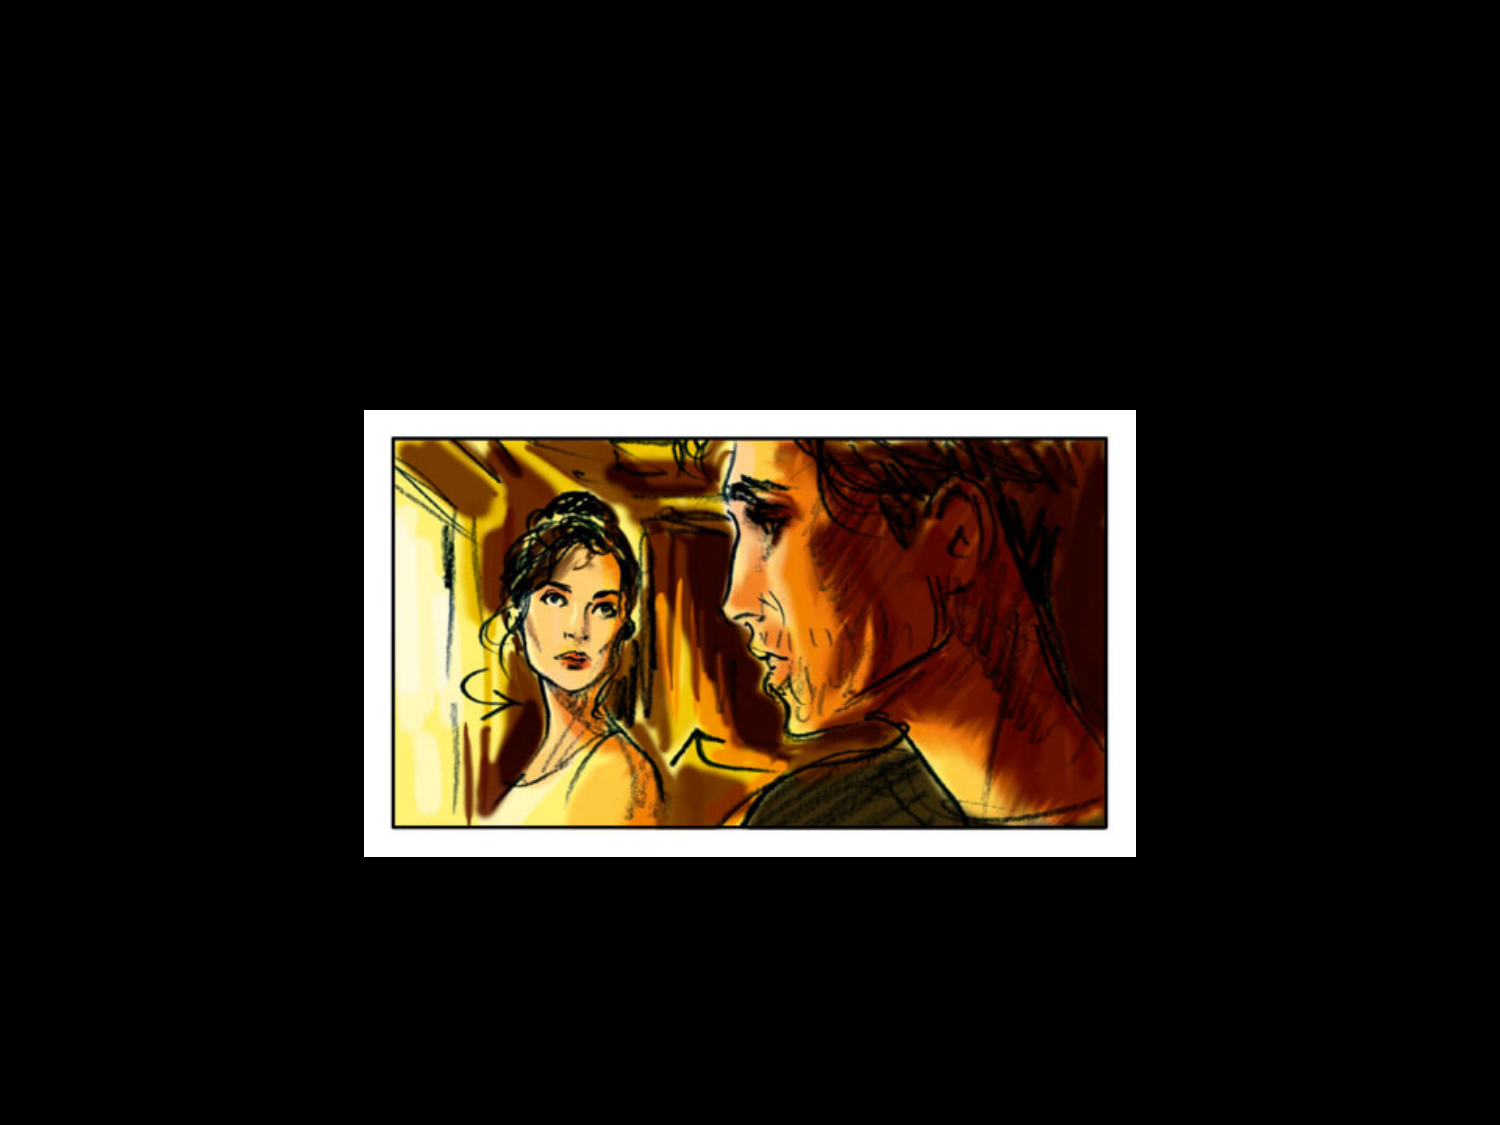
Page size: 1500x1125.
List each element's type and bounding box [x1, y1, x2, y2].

list [363, 409, 1137, 858]
